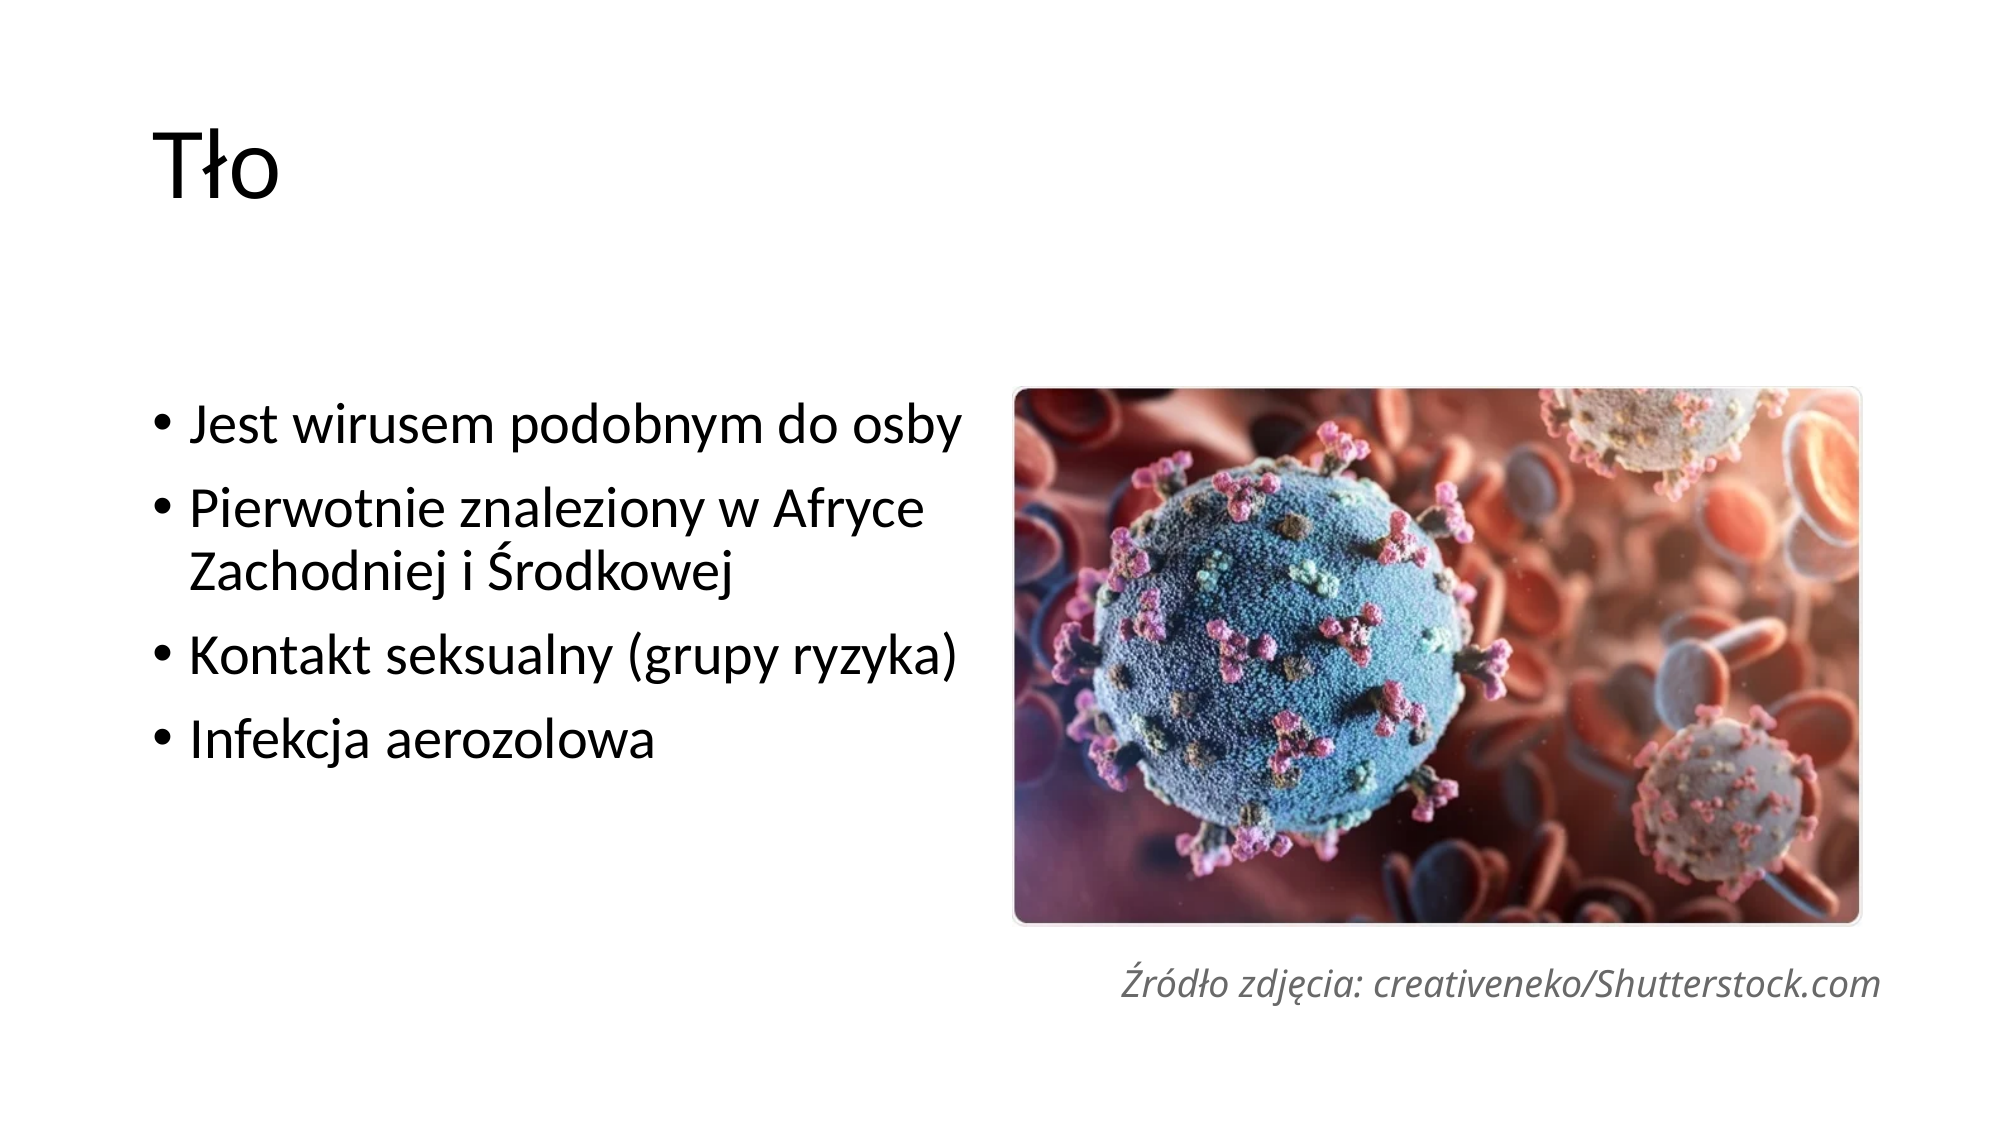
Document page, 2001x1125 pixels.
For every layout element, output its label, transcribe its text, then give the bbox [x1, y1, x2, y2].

text_box Źródło zdjęcia: creativeneko/Shutterstock.com [1106, 952, 1898, 1013]
list Jest wirusem podobnym do osby Pierwotnie znaleziony w Afryce Zachodniej i Środkowej Kontakt seksualny (grupy ryzyka) Infekcja aerozolowa [137, 386, 988, 1014]
title Tło [137, 59, 1863, 278]
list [1012, 386, 1863, 927]
